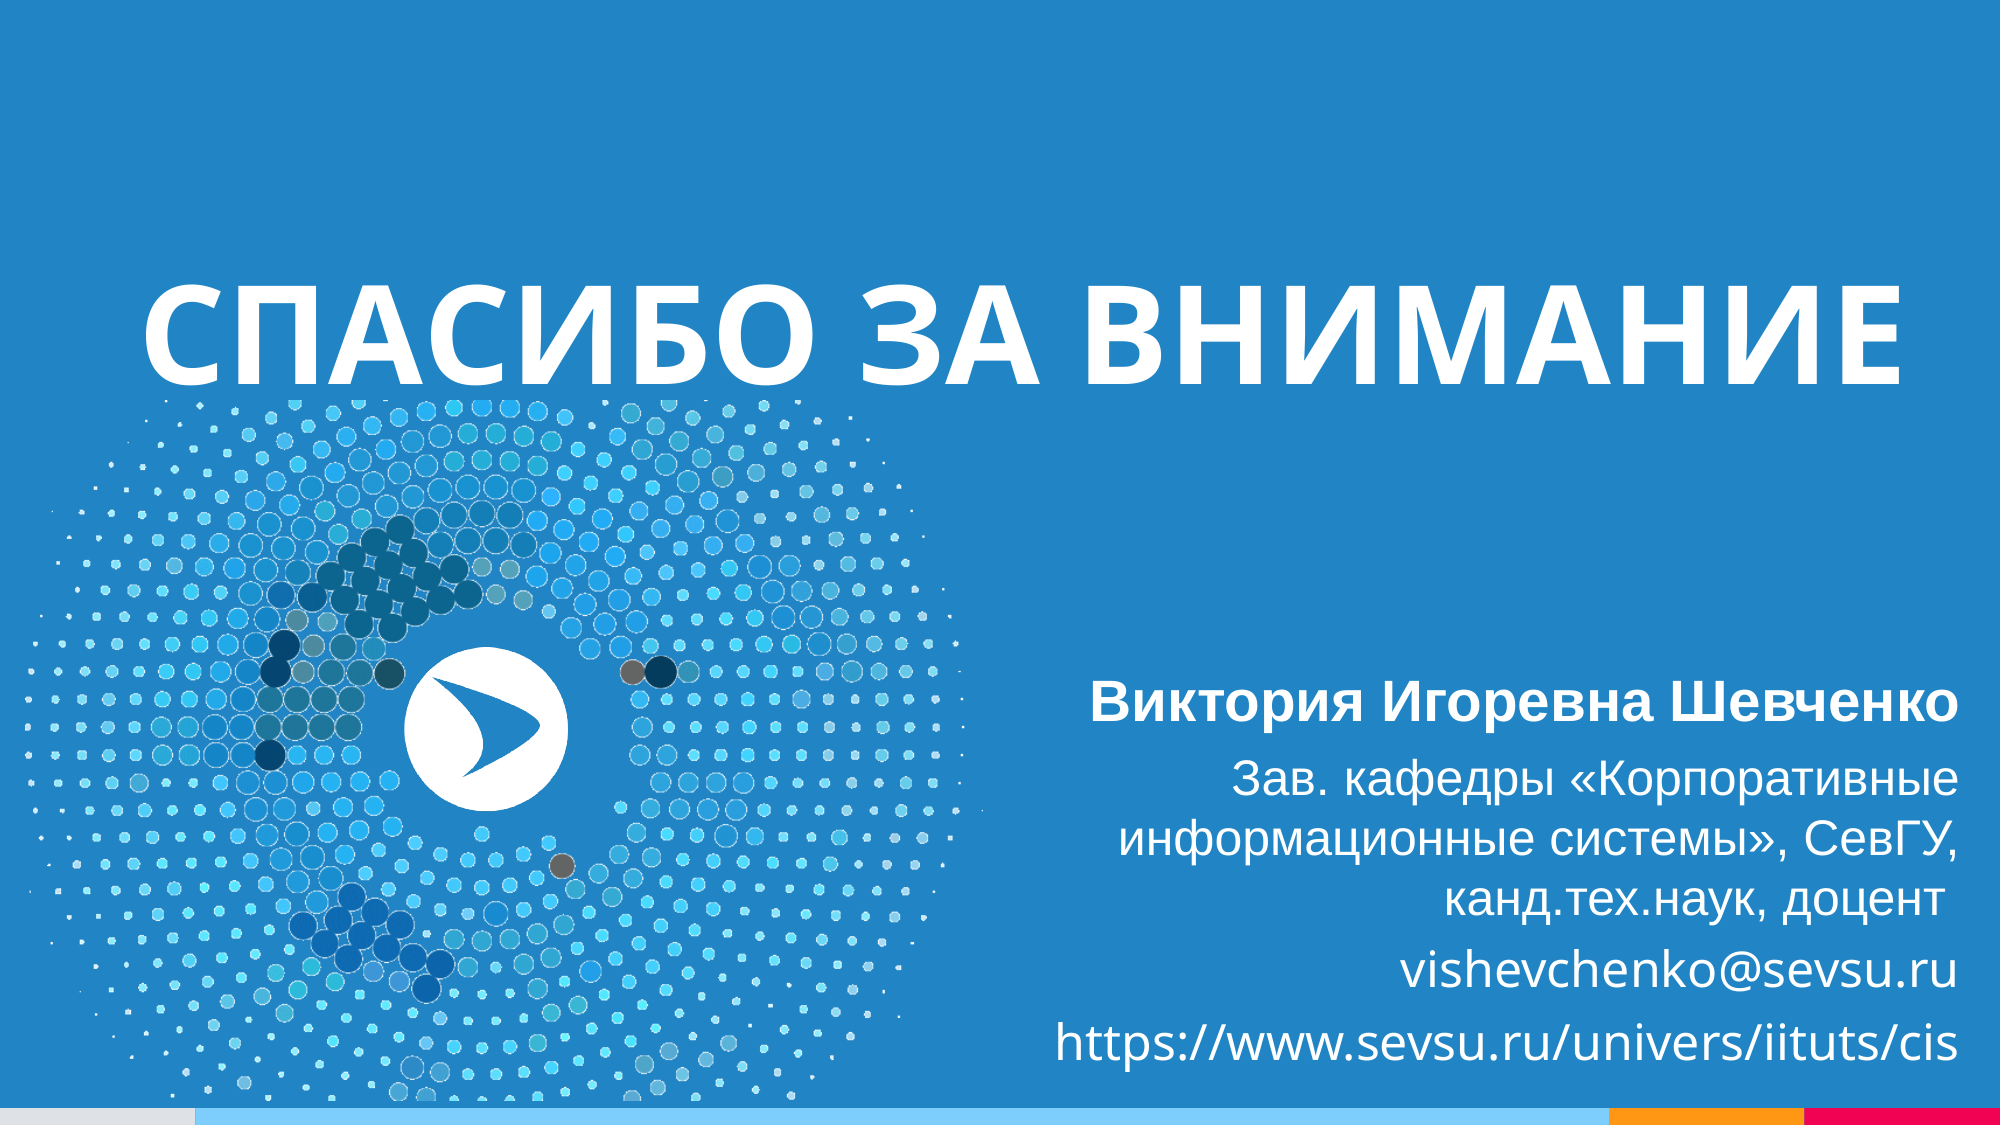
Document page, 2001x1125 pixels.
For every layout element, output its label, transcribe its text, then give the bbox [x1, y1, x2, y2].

text_box Виктория Игоревна Шевченко Зав. кафедры «Корпоративные информационные системы», СевГУ, канд.тех.наук, доцент vishevchenko@sevsu.ru https://www.sevsu.ru/univers/iituts/cis [1023, 655, 1975, 1078]
text_box СПАСИБО ЗА ВНИМАНИЕ [124, 258, 1924, 422]
picture [24, 400, 984, 1101]
